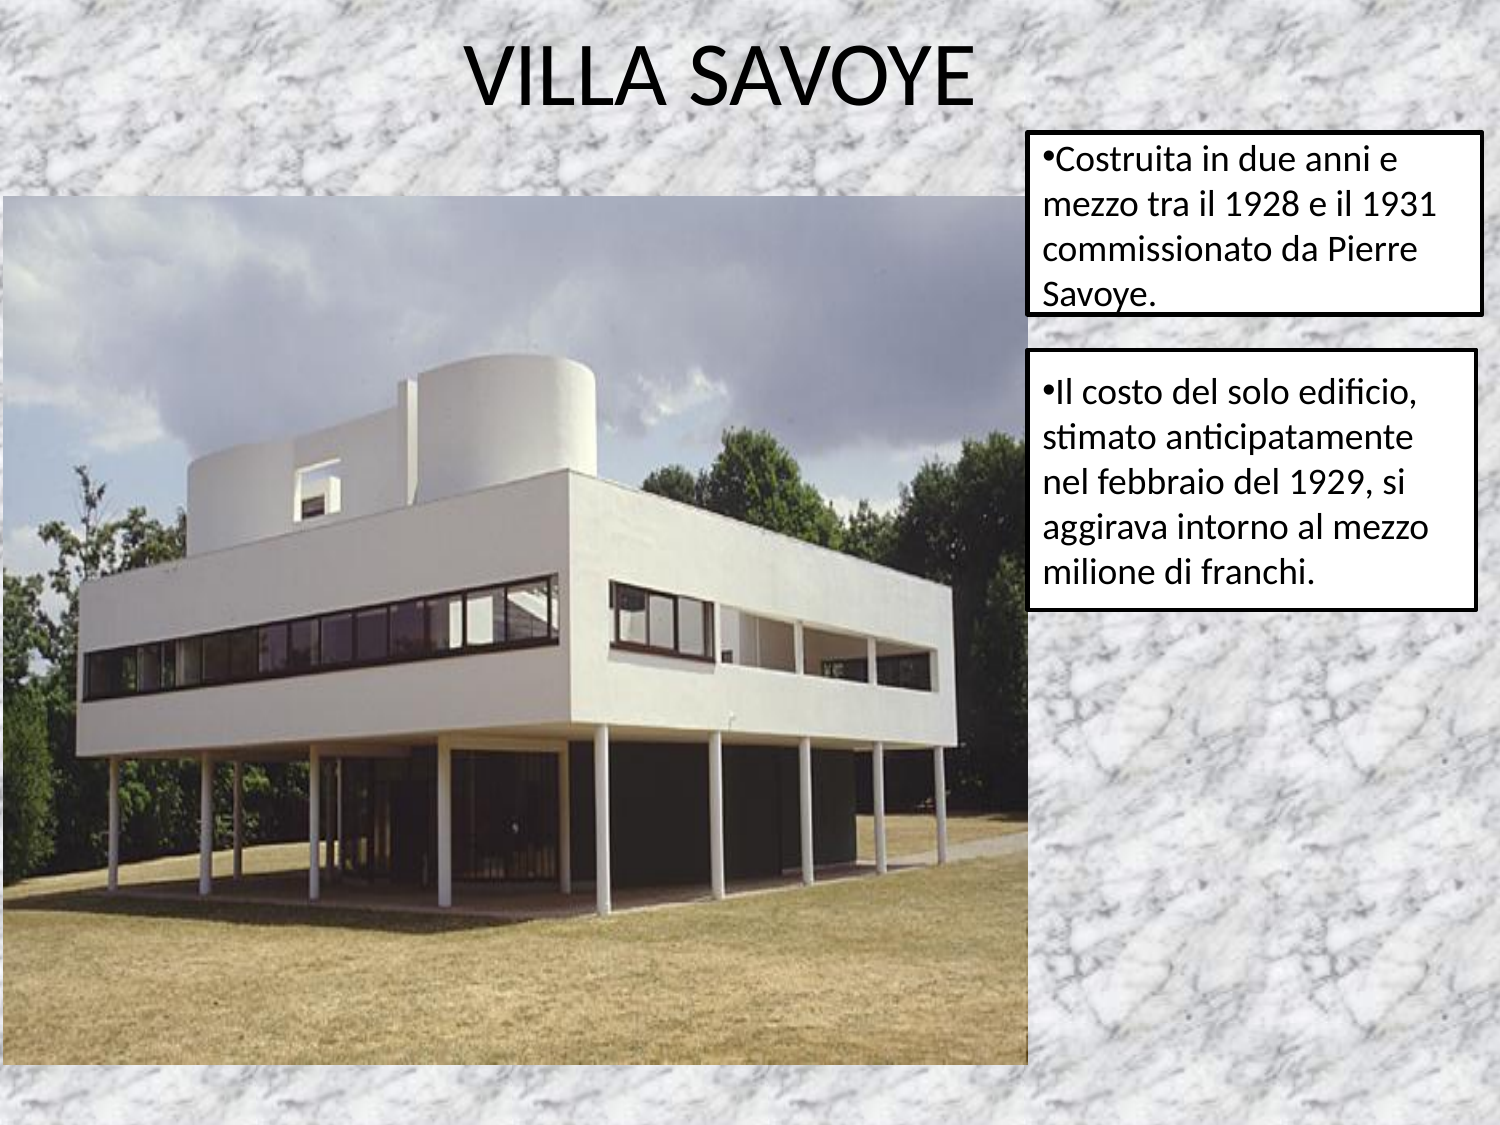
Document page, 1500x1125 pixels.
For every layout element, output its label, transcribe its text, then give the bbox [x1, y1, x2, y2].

picture [0, 0, 1500, 1125]
text_box Costruita in due anni e mezzo tra il 1928 e il 1931 commissionato da Pierre Savoye. [1025, 130, 1484, 317]
text_box VILLA SAVOYE [407, 6, 1034, 131]
text_box Il costo del solo edificio, stimato anticipatamente nel febbraio del 1929, si aggirava intorno al mezzo milione di franchi. [1032, 348, 1478, 612]
